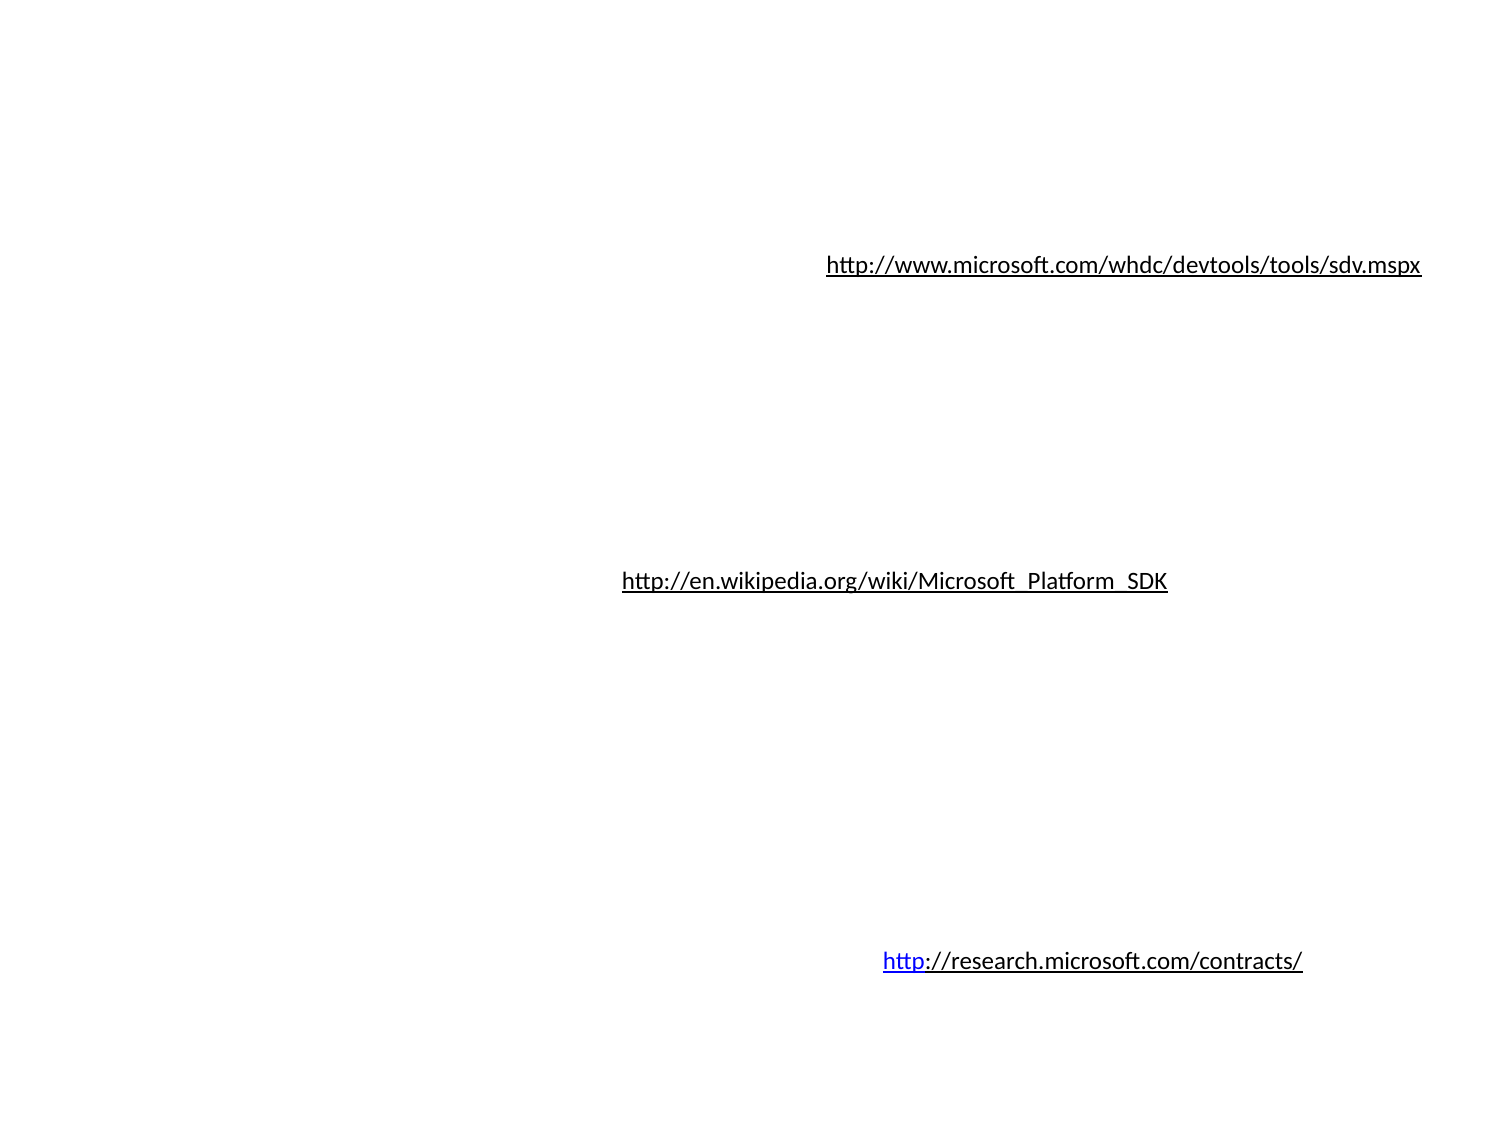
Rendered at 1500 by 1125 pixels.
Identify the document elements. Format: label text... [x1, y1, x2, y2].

text_box http://research.microsoft.com/contracts/ [868, 937, 1324, 983]
text_box http://en.wikipedia.org/wiki/Microsoft_Platform_SDK [607, 557, 1190, 602]
text_box http://www.microsoft.com/whdc/devtools/tools/sdv.mspx [811, 241, 1443, 286]
